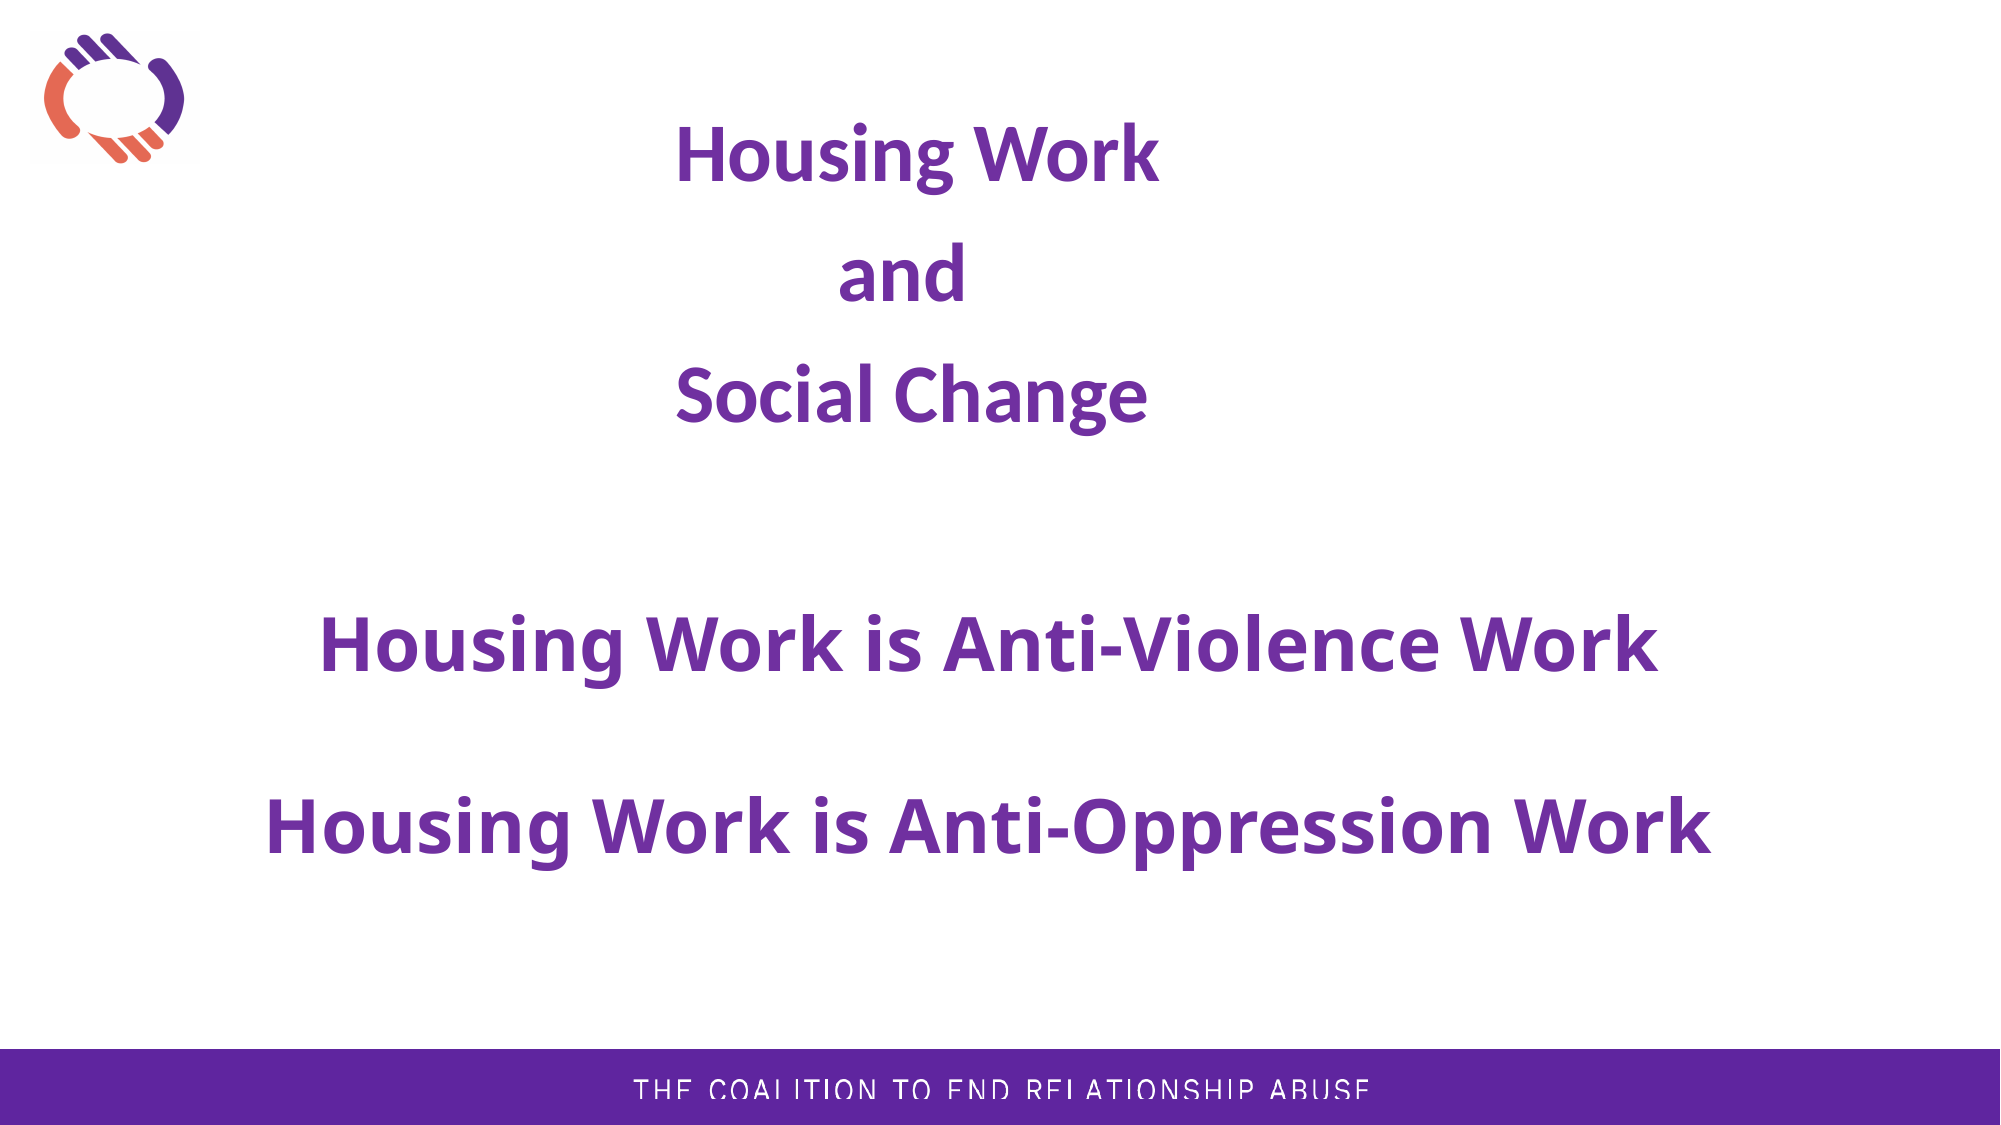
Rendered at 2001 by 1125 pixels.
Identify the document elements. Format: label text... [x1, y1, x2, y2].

picture [30, 31, 200, 165]
list Housing Work and Social Change [17, 49, 1807, 433]
list Housing Work is Anti-Violence Work Housing Work is Anti-Oppression Work [114, 432, 1787, 1125]
